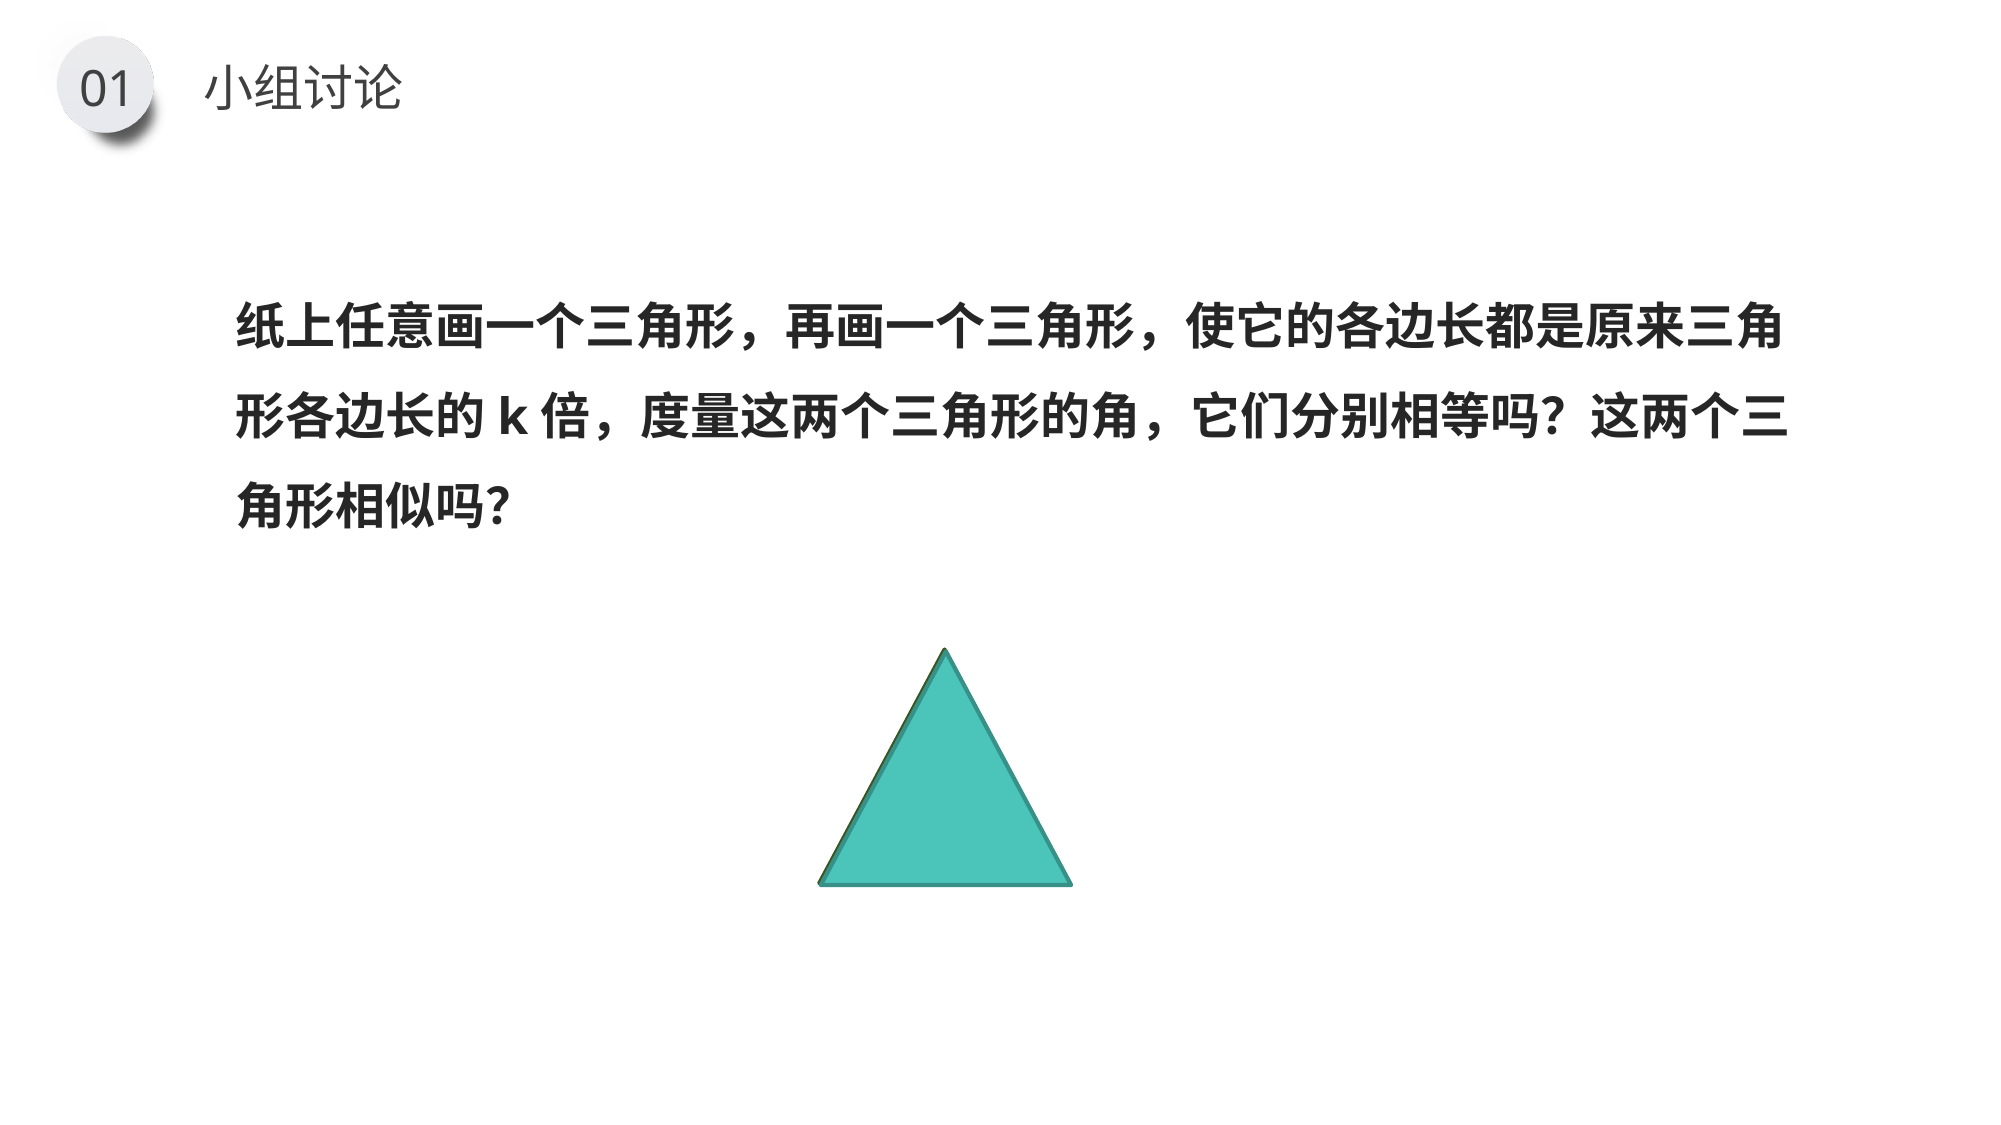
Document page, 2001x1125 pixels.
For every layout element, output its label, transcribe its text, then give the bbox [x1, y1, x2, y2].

text_box 纸上任意画一个三角形，再画一个三角形，使它的各边长都是原来三角形各边长的k倍，度量这两个三角形的角，它们分别相等吗？这两个三角形相似吗？ [220, 257, 1813, 542]
text_box [820, 651, 1072, 886]
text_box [34, 17, 420, 160]
